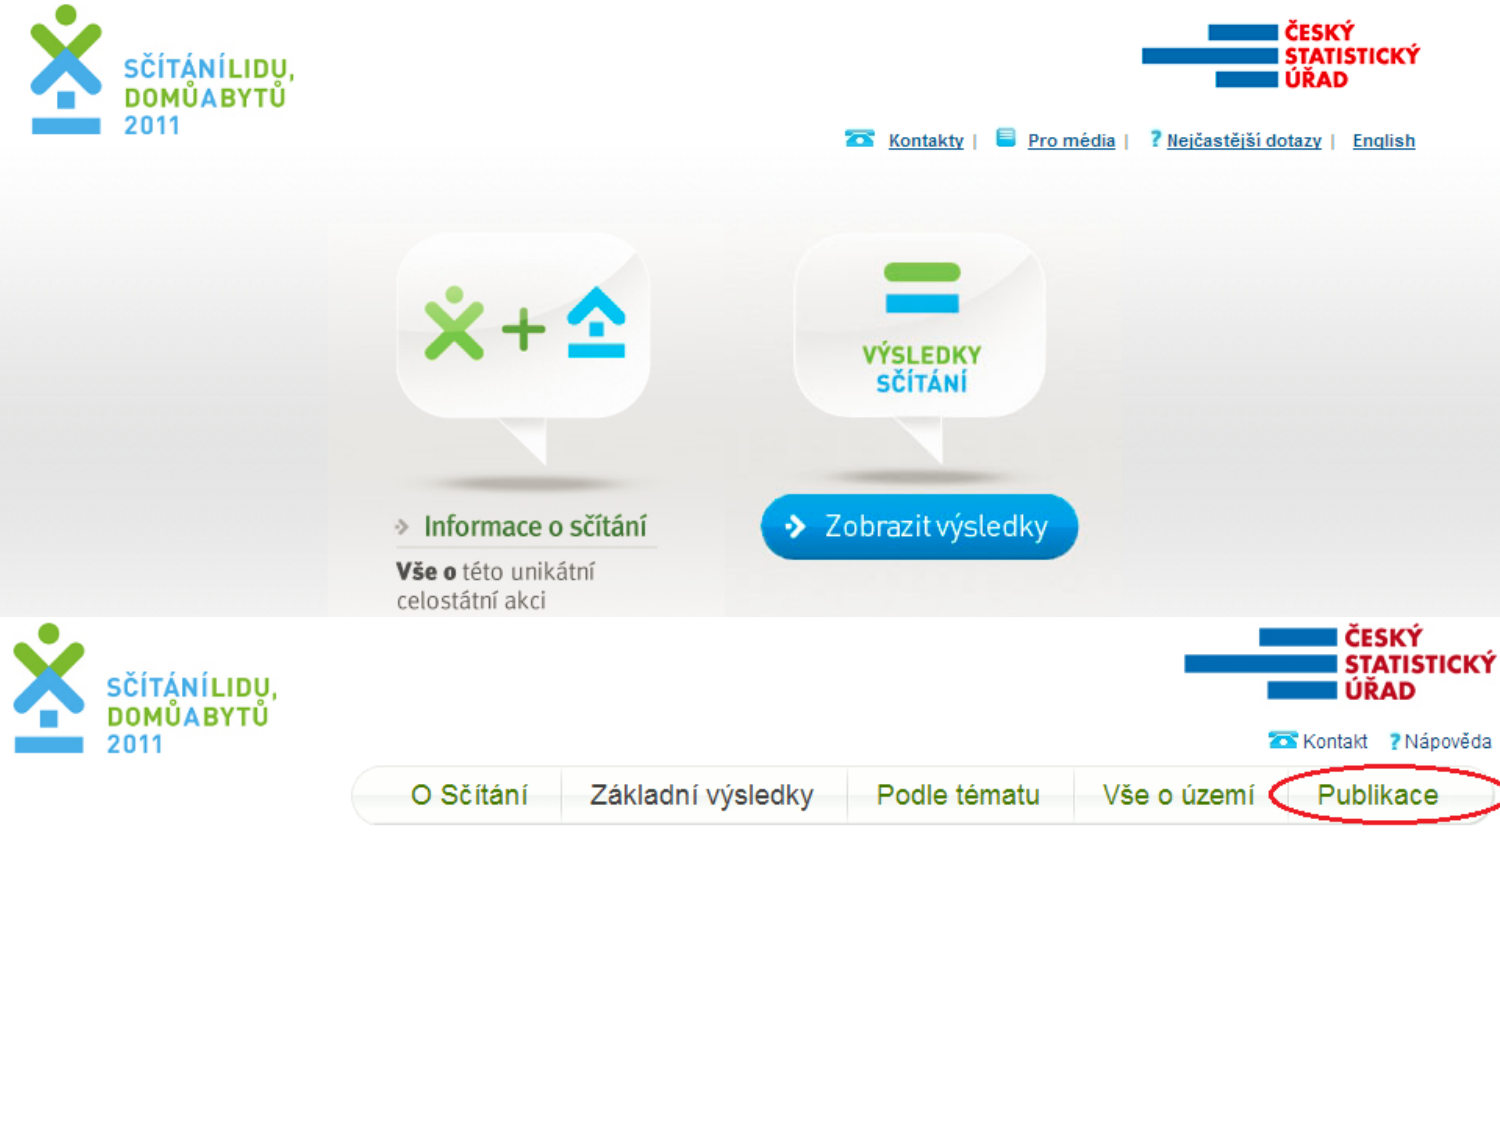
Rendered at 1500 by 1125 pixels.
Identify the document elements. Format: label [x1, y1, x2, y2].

picture [0, 3, 1500, 831]
